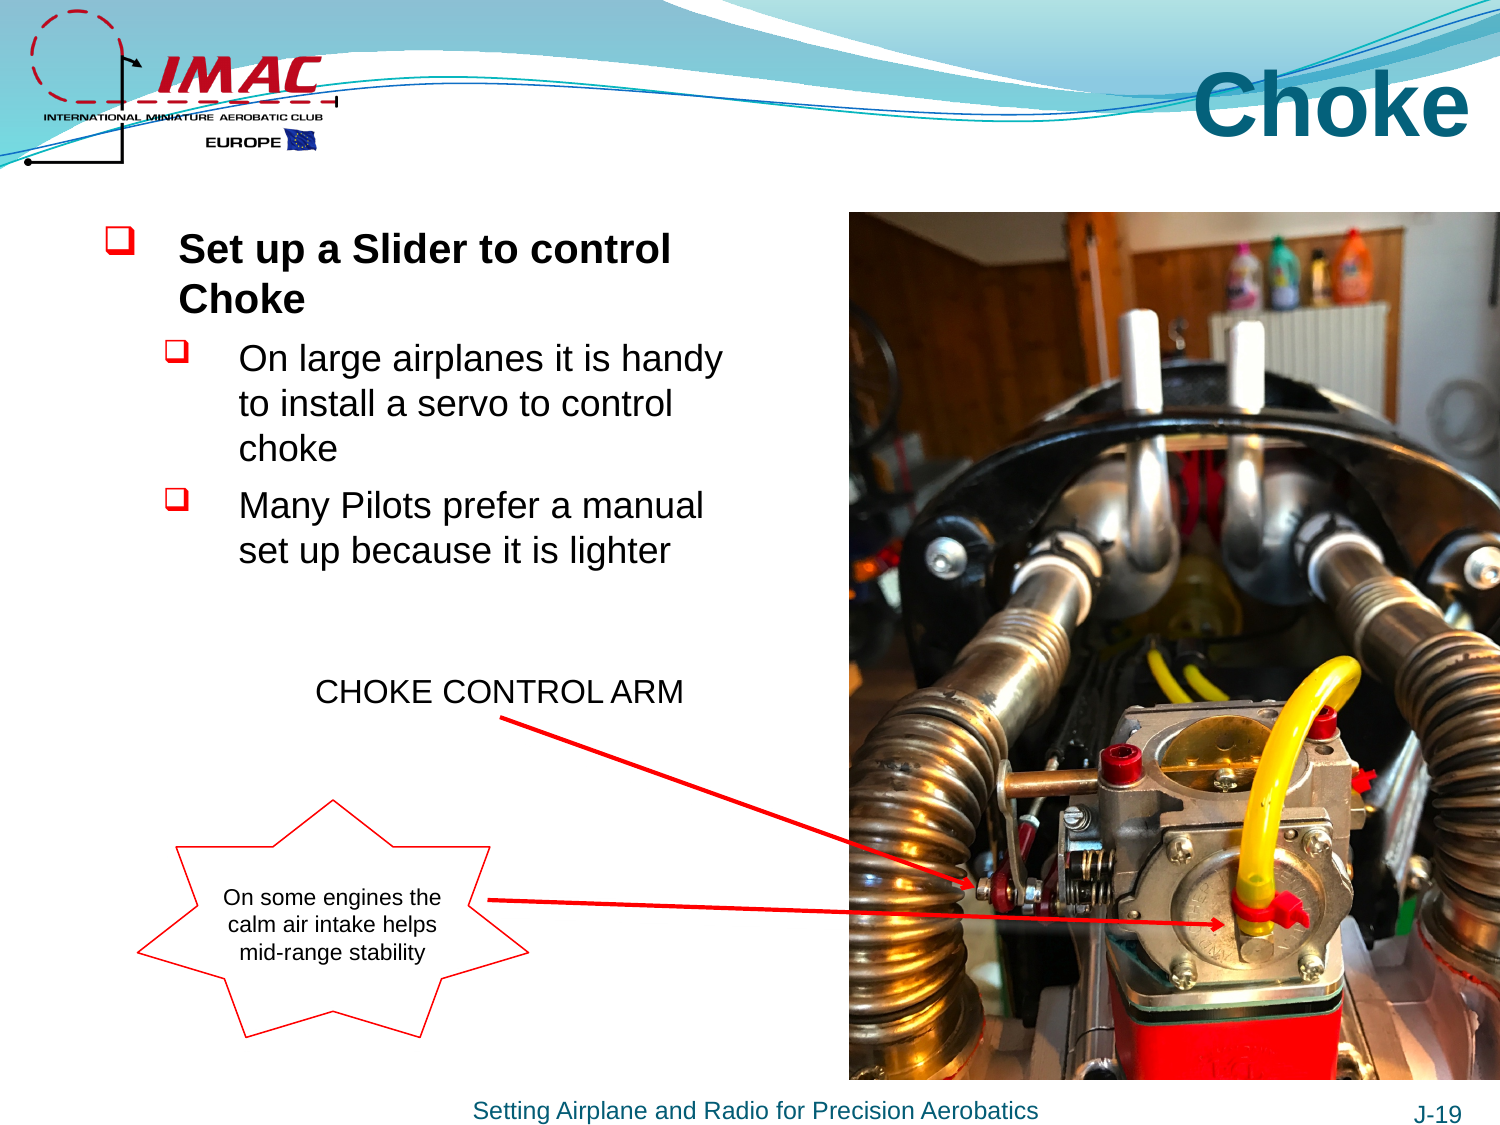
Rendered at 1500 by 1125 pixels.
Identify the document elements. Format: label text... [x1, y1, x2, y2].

picture [849, 212, 1500, 1080]
picture [24, 9, 338, 166]
slide_number J-19 [1337, 1092, 1463, 1125]
text_box On some engines the calm air intake helps mid-range stability [202, 875, 463, 973]
text_box CHOKE CONTROL ARM [174, 662, 825, 718]
list Set up a Slider to control Choke On large airplanes it is handy to install a servo to control choke Many Pilots prefer a manual set up because it is lighter [87, 213, 763, 615]
text_box [136, 799, 530, 1039]
title Choke [412, 0, 1488, 201]
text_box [499, 717, 976, 888]
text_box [487, 899, 1226, 926]
